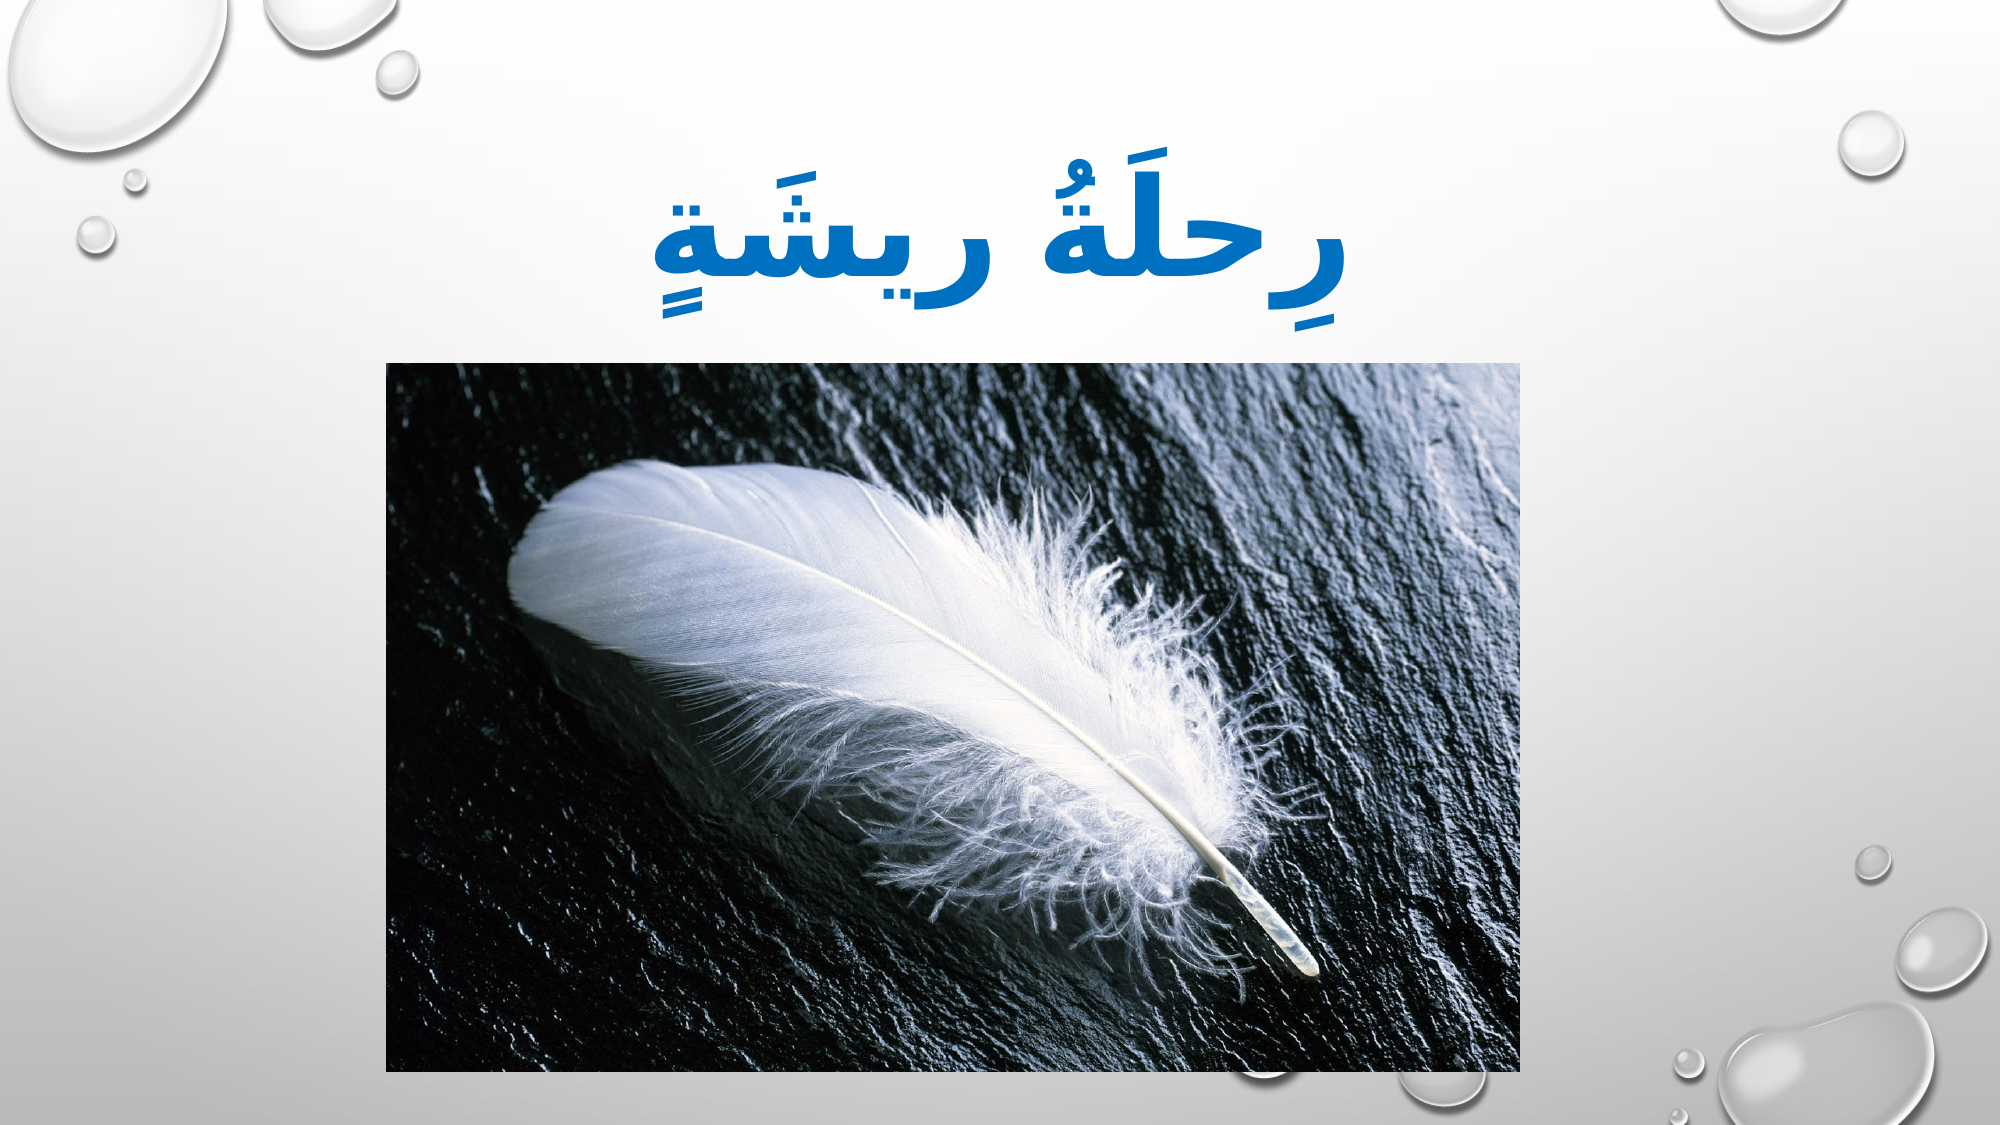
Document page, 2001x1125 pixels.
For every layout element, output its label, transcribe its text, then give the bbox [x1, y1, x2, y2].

picture [0, 0, 2000, 1125]
title رِحلَةُ ريشَةٍ [149, 101, 1851, 364]
